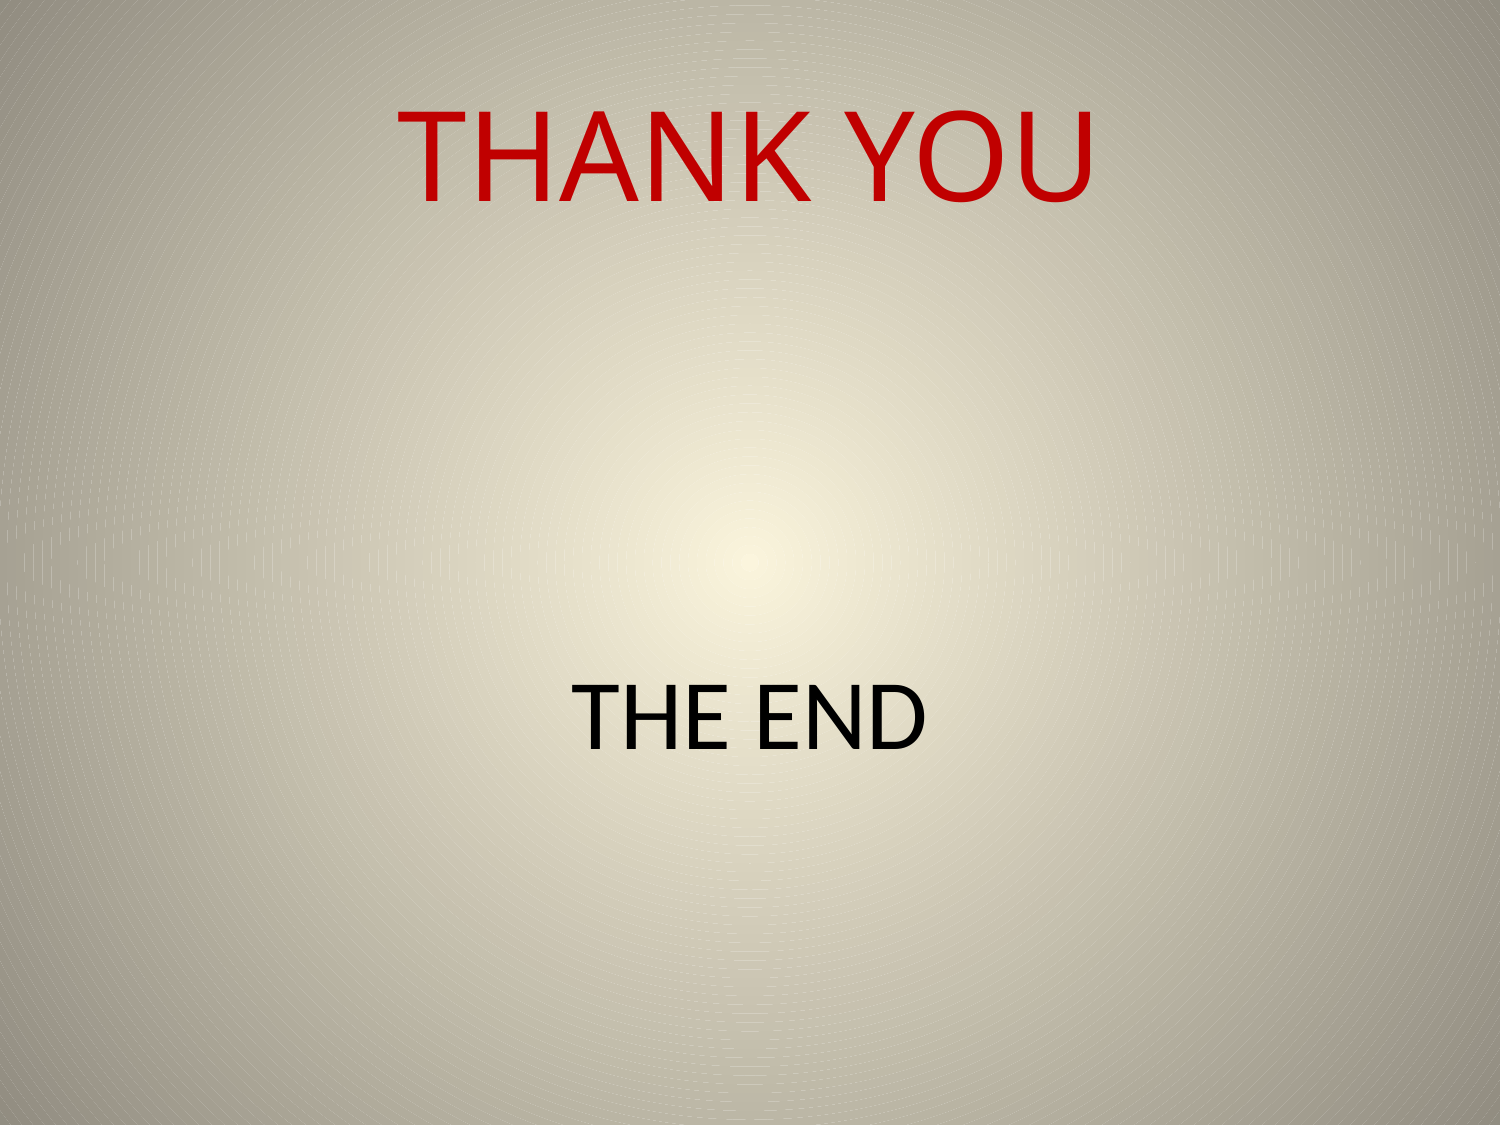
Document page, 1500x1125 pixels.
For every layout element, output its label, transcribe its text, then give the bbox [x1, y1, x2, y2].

title THANK YOU [75, 70, 1425, 233]
list THE END [75, 262, 1425, 1125]
